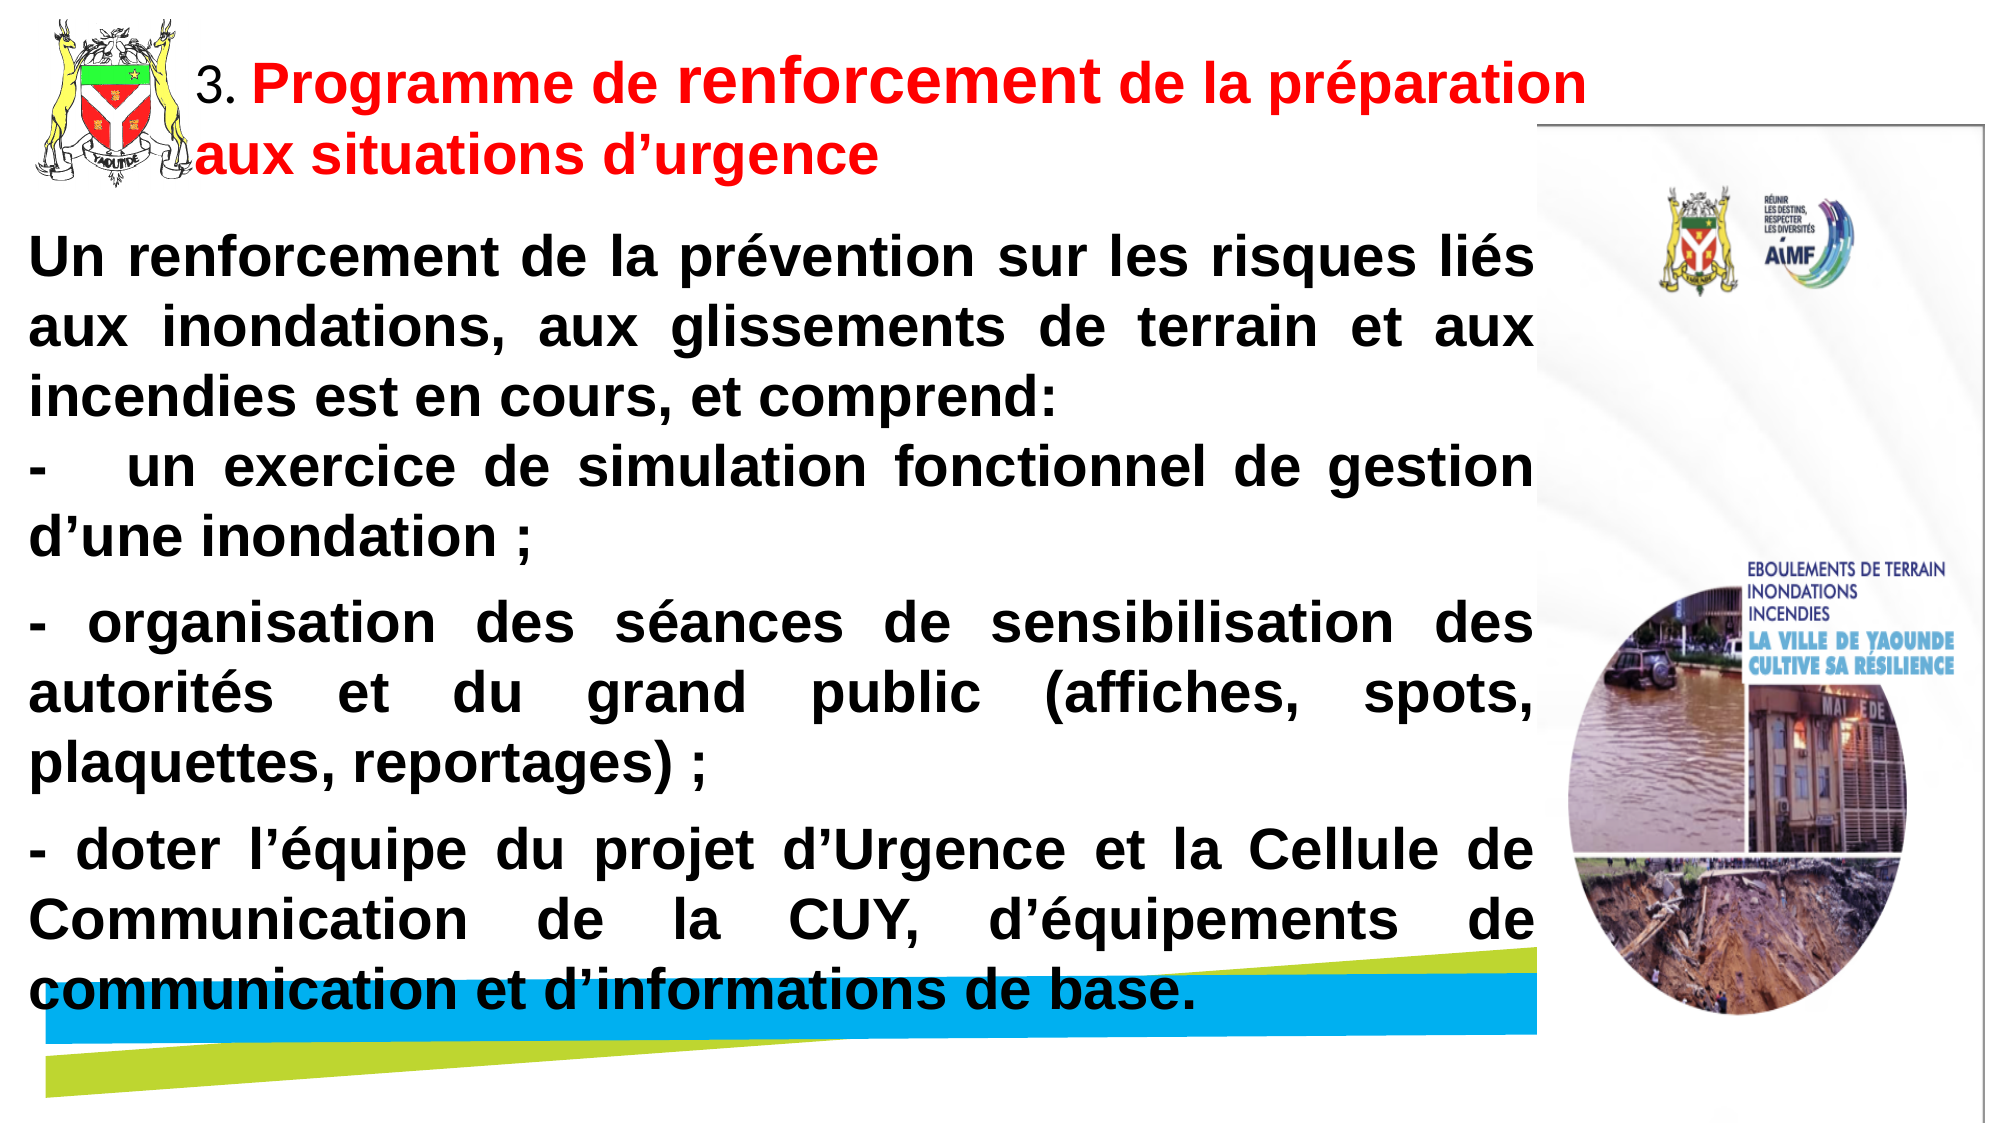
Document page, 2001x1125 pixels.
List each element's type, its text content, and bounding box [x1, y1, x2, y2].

text_box 3. Programme de renforcement de la préparation aux situations d’urgence [179, 29, 1693, 194]
text_box Un renforcement de la prévention sur les risques liés aux inondations, aux glissements de terrain et aux incendies est en cours, et comprend: - un exercice de simulation fonctionnel de gestion d’une inondation ; - organisation des séances de sensibilisation des autorités et du grand public (affiches, spots, plaquettes, reportages) ; - doter l’équipe du projet d’Urgence et la Cellule de Communication de la CUY, d’équipements de communication et d’informations de base. [14, 210, 1536, 1029]
text_box [45, 1039, 851, 1098]
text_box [26, 19, 201, 190]
picture [1536, 124, 1985, 1123]
text_box [45, 1029, 1536, 1044]
